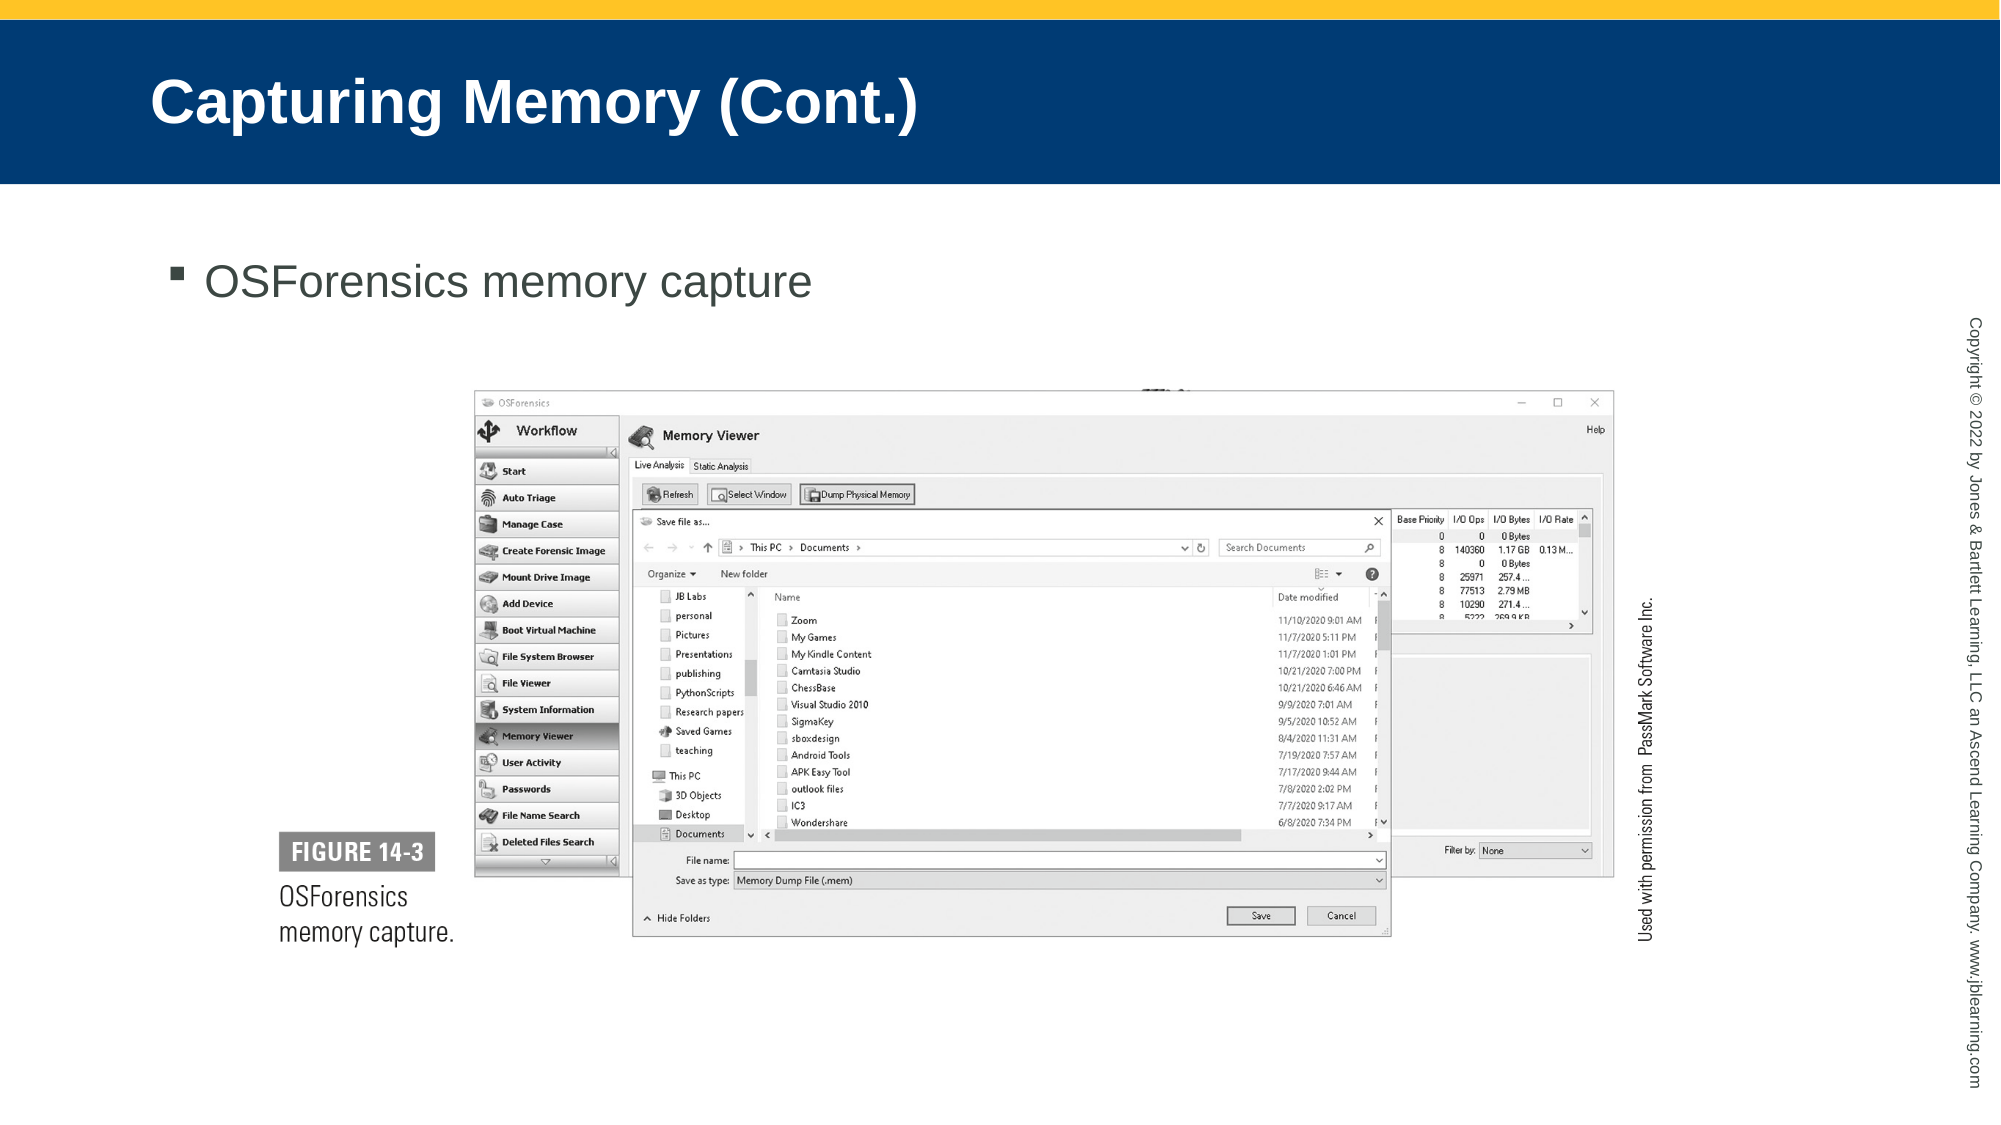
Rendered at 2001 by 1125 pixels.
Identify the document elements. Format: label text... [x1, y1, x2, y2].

picture [269, 380, 1664, 957]
title Capturing Memory (Cont.) [0, 19, 2000, 185]
list OSForensics memory capture [151, 244, 1840, 1016]
